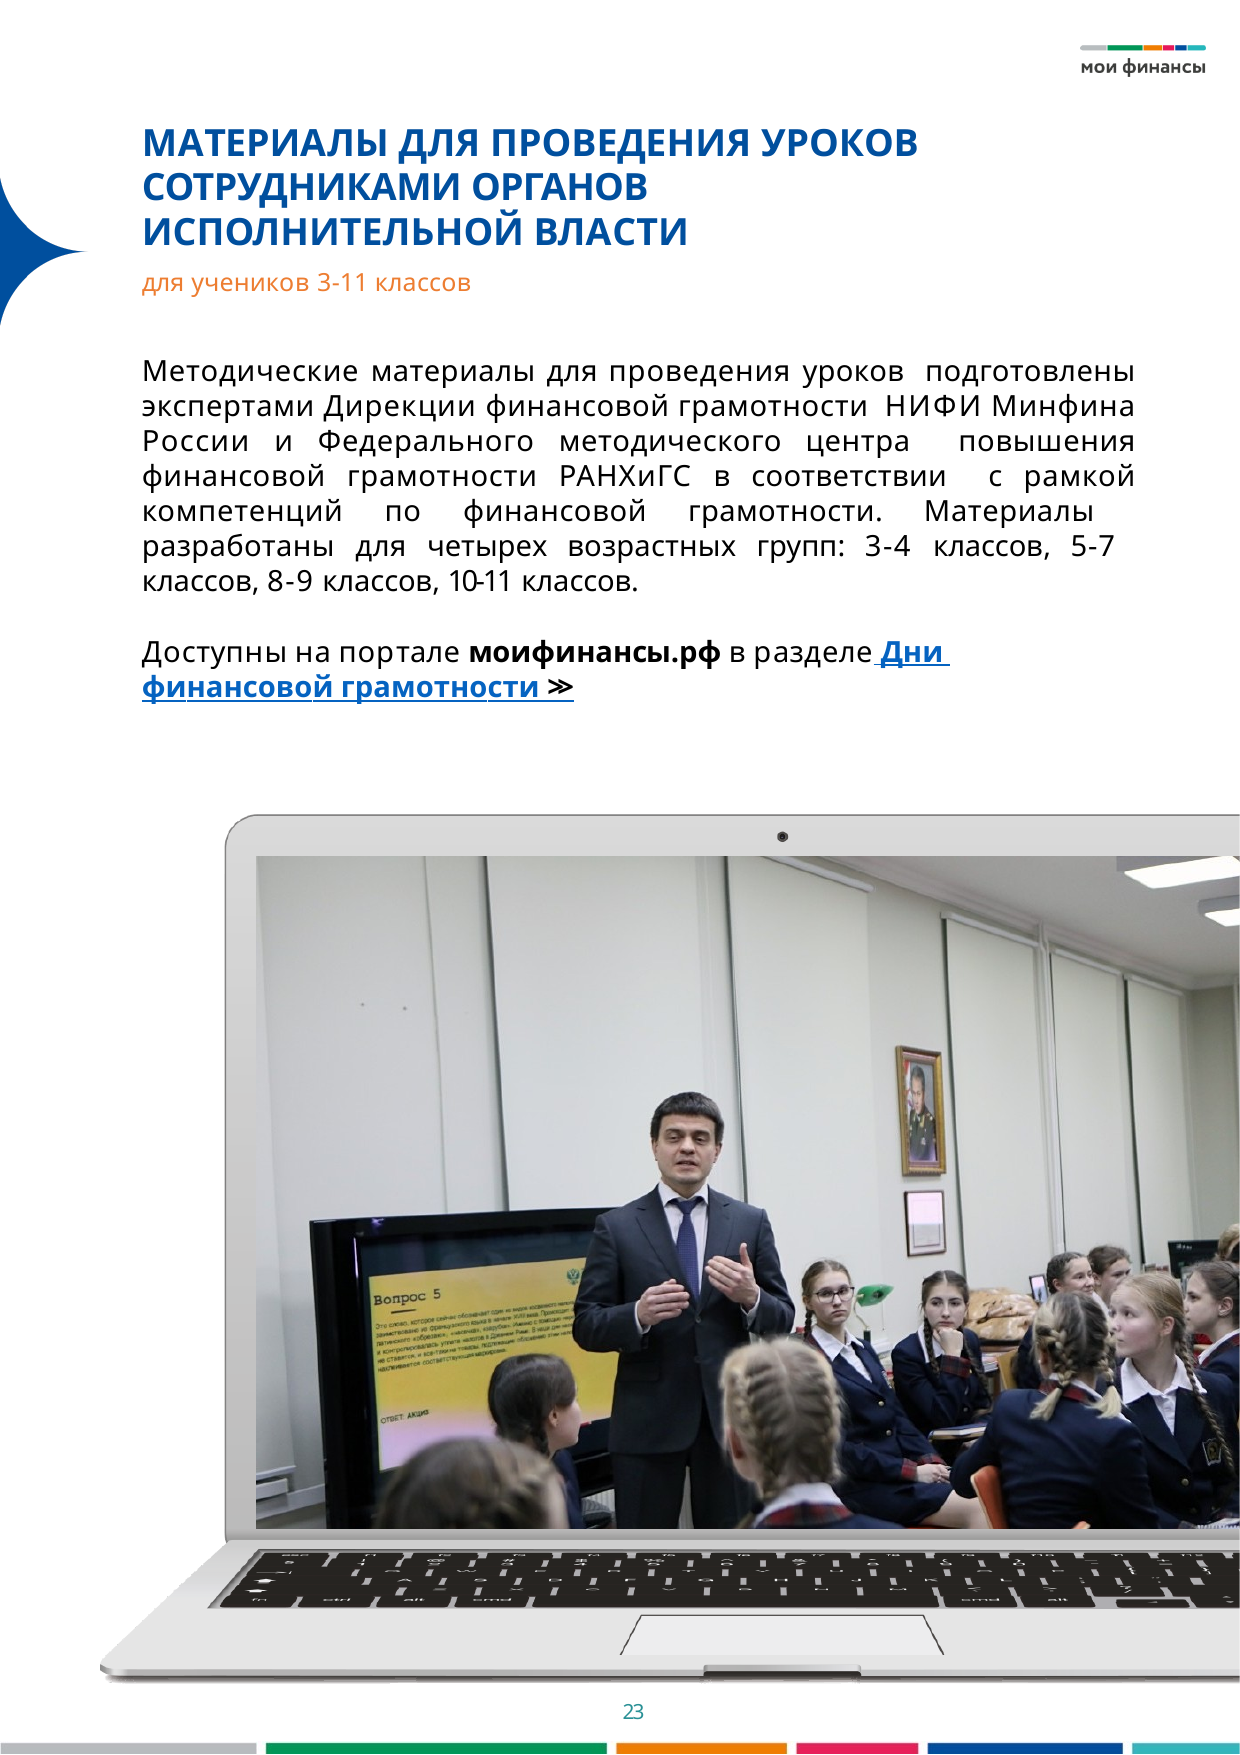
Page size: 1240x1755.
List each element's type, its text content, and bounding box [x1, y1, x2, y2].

picture [0, 176, 90, 327]
text_box МАТЕРИАЛЫ ДЛЯ ПРОВЕДЕНИЯ УРОКОВ СОТРУДНИКАМИ ОРГАНОВ ИСПОЛНИТЕЛЬНОЙ ВЛАСТИ для учеников 3-11 классов Методические материалы для проведения уроков подготовлены экспертами Дирекции финансовой грамотности НИФИ Минфина России и Федерального методического центра повышения финансовой грамотности РАНХиГС в соответствии с рамкой компетенций по финансовой грамотности. Материалы разработаны для четырех возрастных групп: 3-4 классов, 5-7 классов, 8-9 классов, 10-11 классов. Доступны на портале моифинансы.рф в разделе Дни финансовой грамотности >> [139, 118, 1137, 704]
picture [0, 1741, 1240, 1755]
picture [99, 784, 1240, 1714]
picture [1080, 44, 1207, 78]
text_box 23 [620, 1697, 649, 1724]
